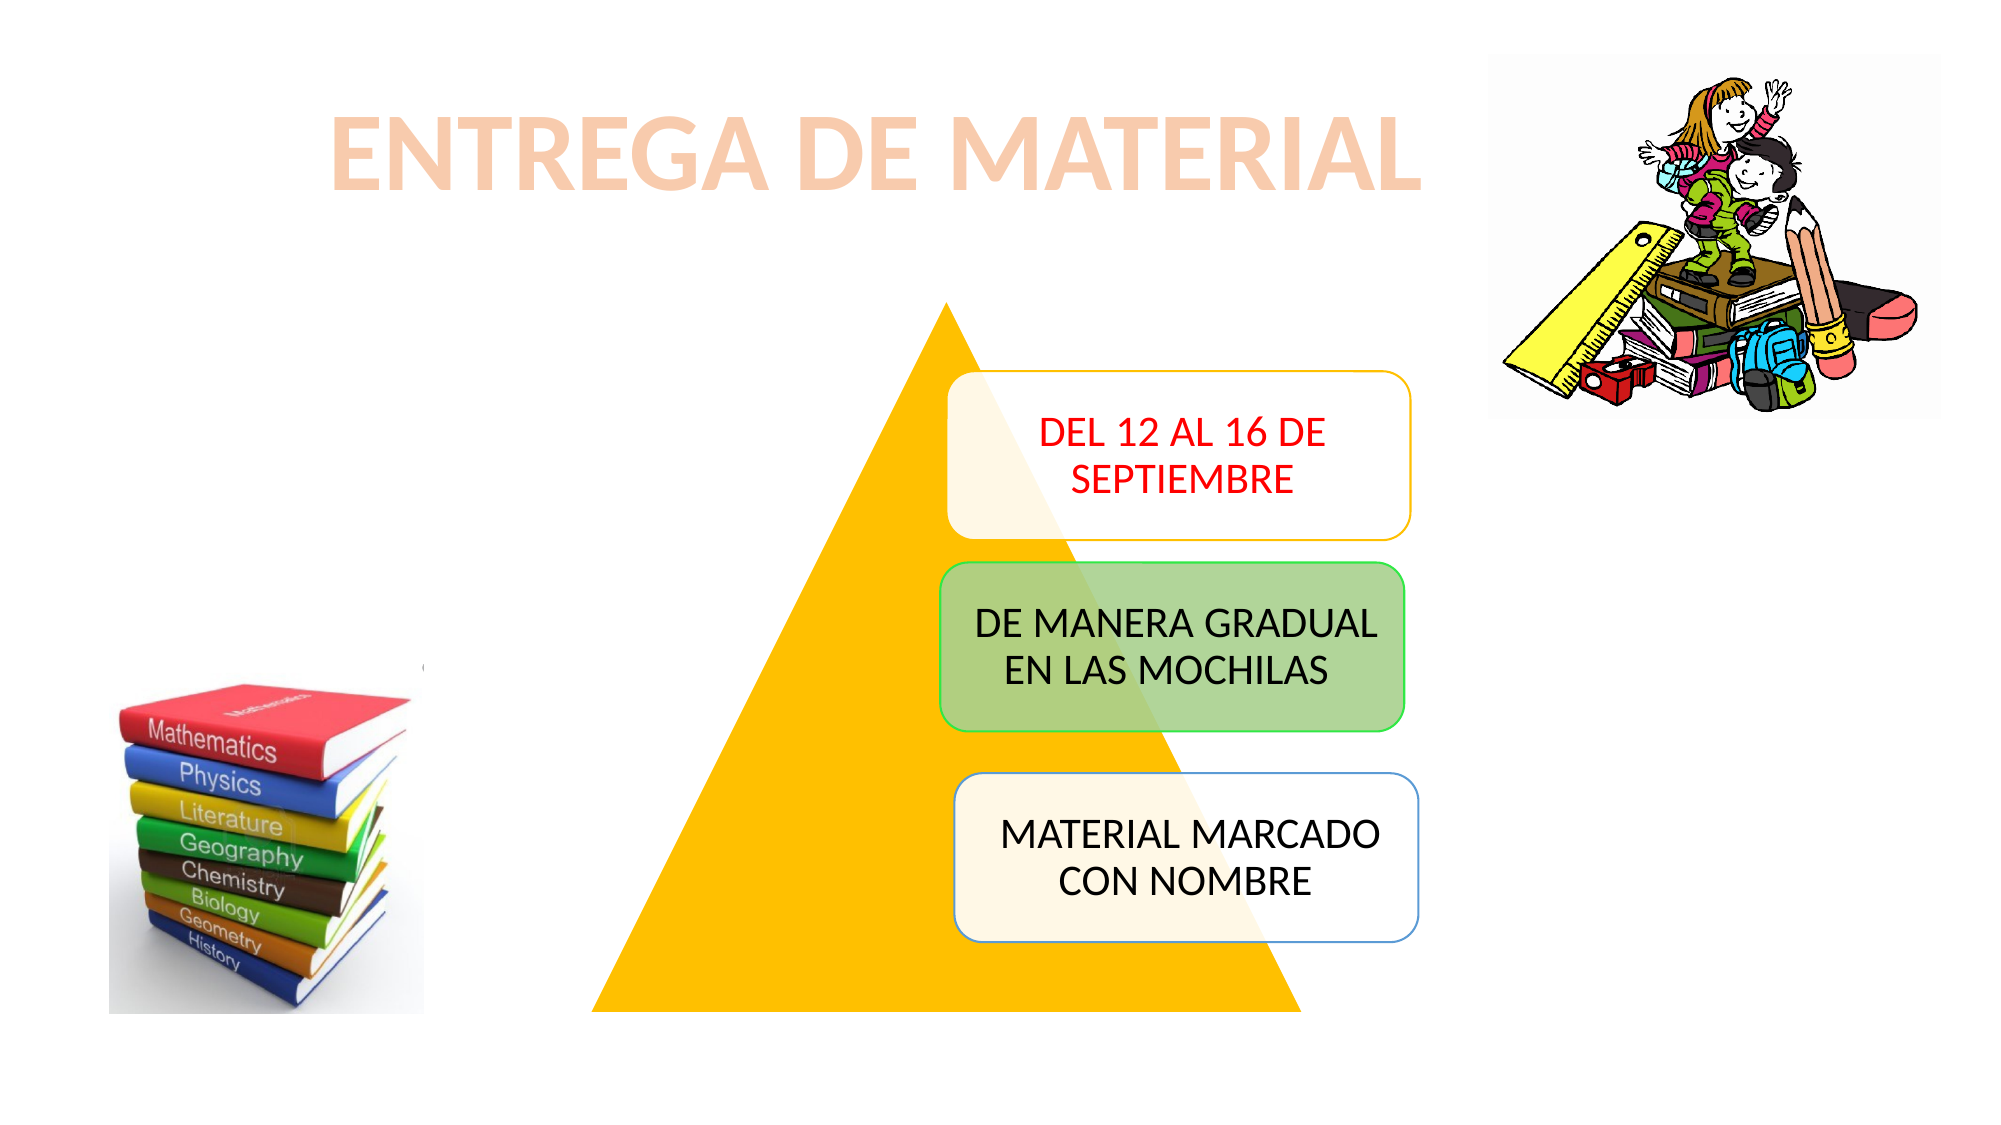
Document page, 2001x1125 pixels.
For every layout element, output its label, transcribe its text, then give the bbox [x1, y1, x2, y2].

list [137, 299, 1863, 1014]
picture [109, 664, 424, 1014]
text_box ENTREGA DE MATERIAL [313, 70, 1440, 221]
picture [1488, 54, 1941, 419]
